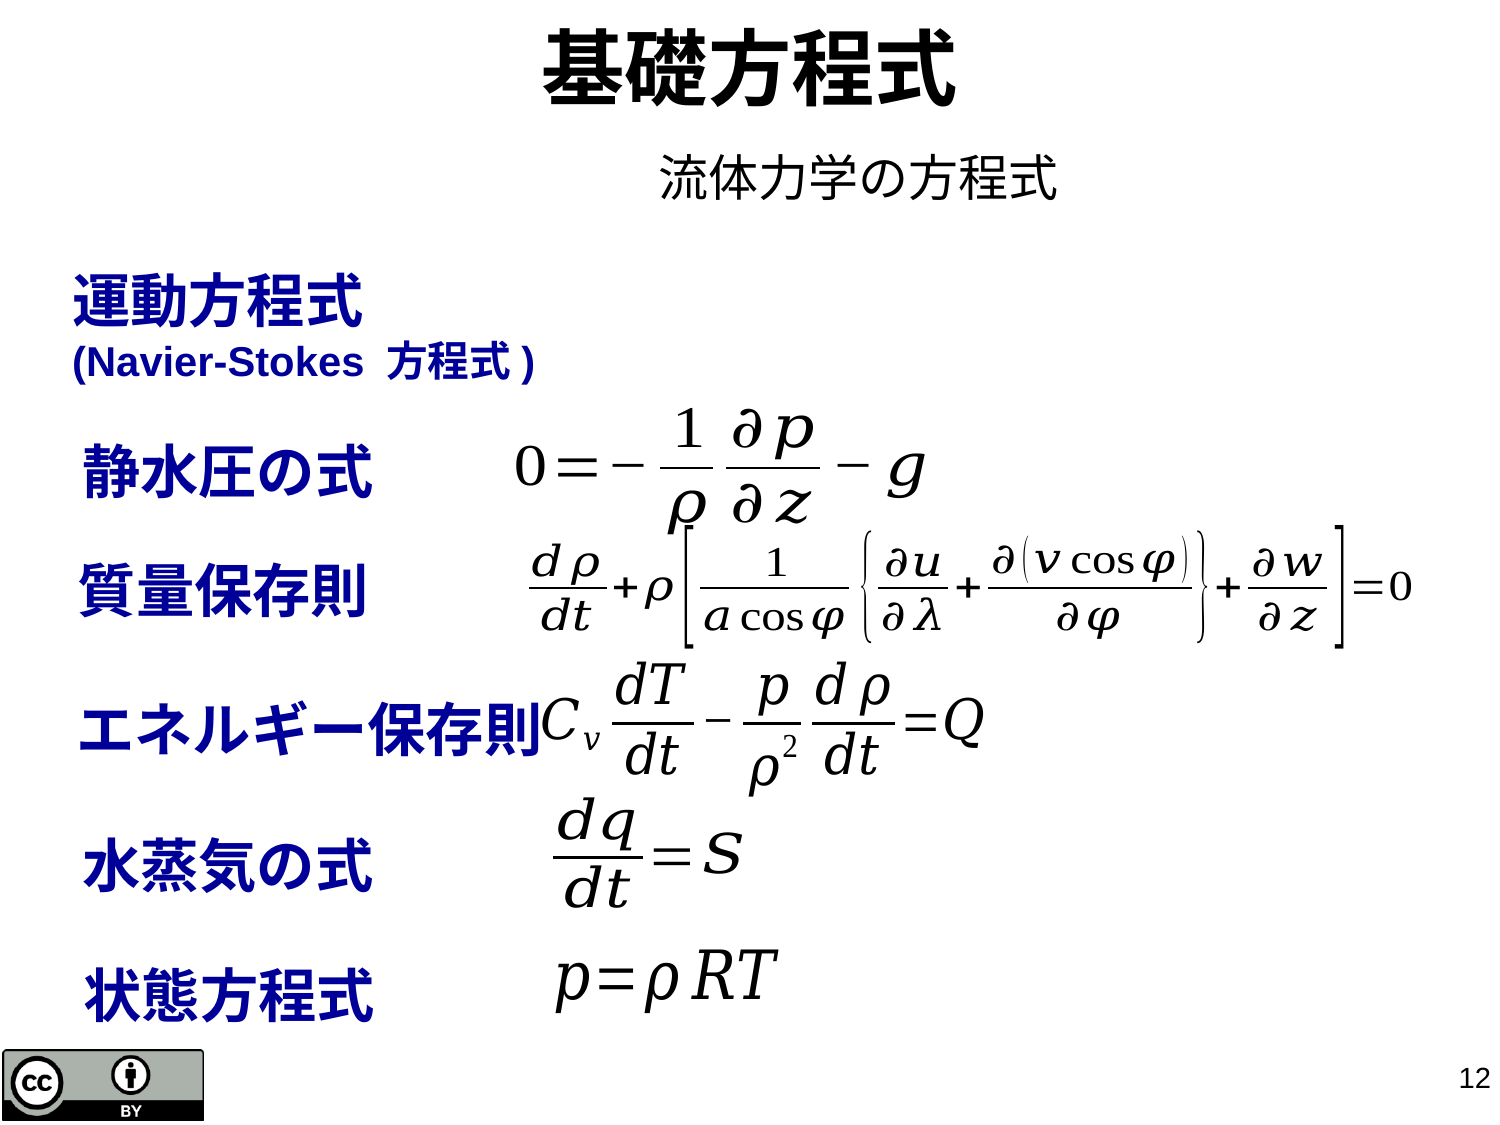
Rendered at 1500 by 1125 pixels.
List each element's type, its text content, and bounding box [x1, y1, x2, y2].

text_box 水蒸気の式 [67, 822, 389, 907]
picture [2, 1049, 204, 1121]
title 基礎方程式 [0, 0, 1500, 138]
text_box 質量保存則 [63, 546, 385, 632]
text_box 流体力学の方程式 [643, 139, 1074, 214]
text_box 状態方程式 [68, 951, 390, 1037]
text_box 静水圧の式 [67, 427, 389, 513]
text_box 運動方程式 (Navier-Stokes 方程式) [57, 257, 551, 392]
text_box エネルギー保存則 [61, 686, 558, 771]
slide_number 12 [1155, 1051, 1500, 1125]
